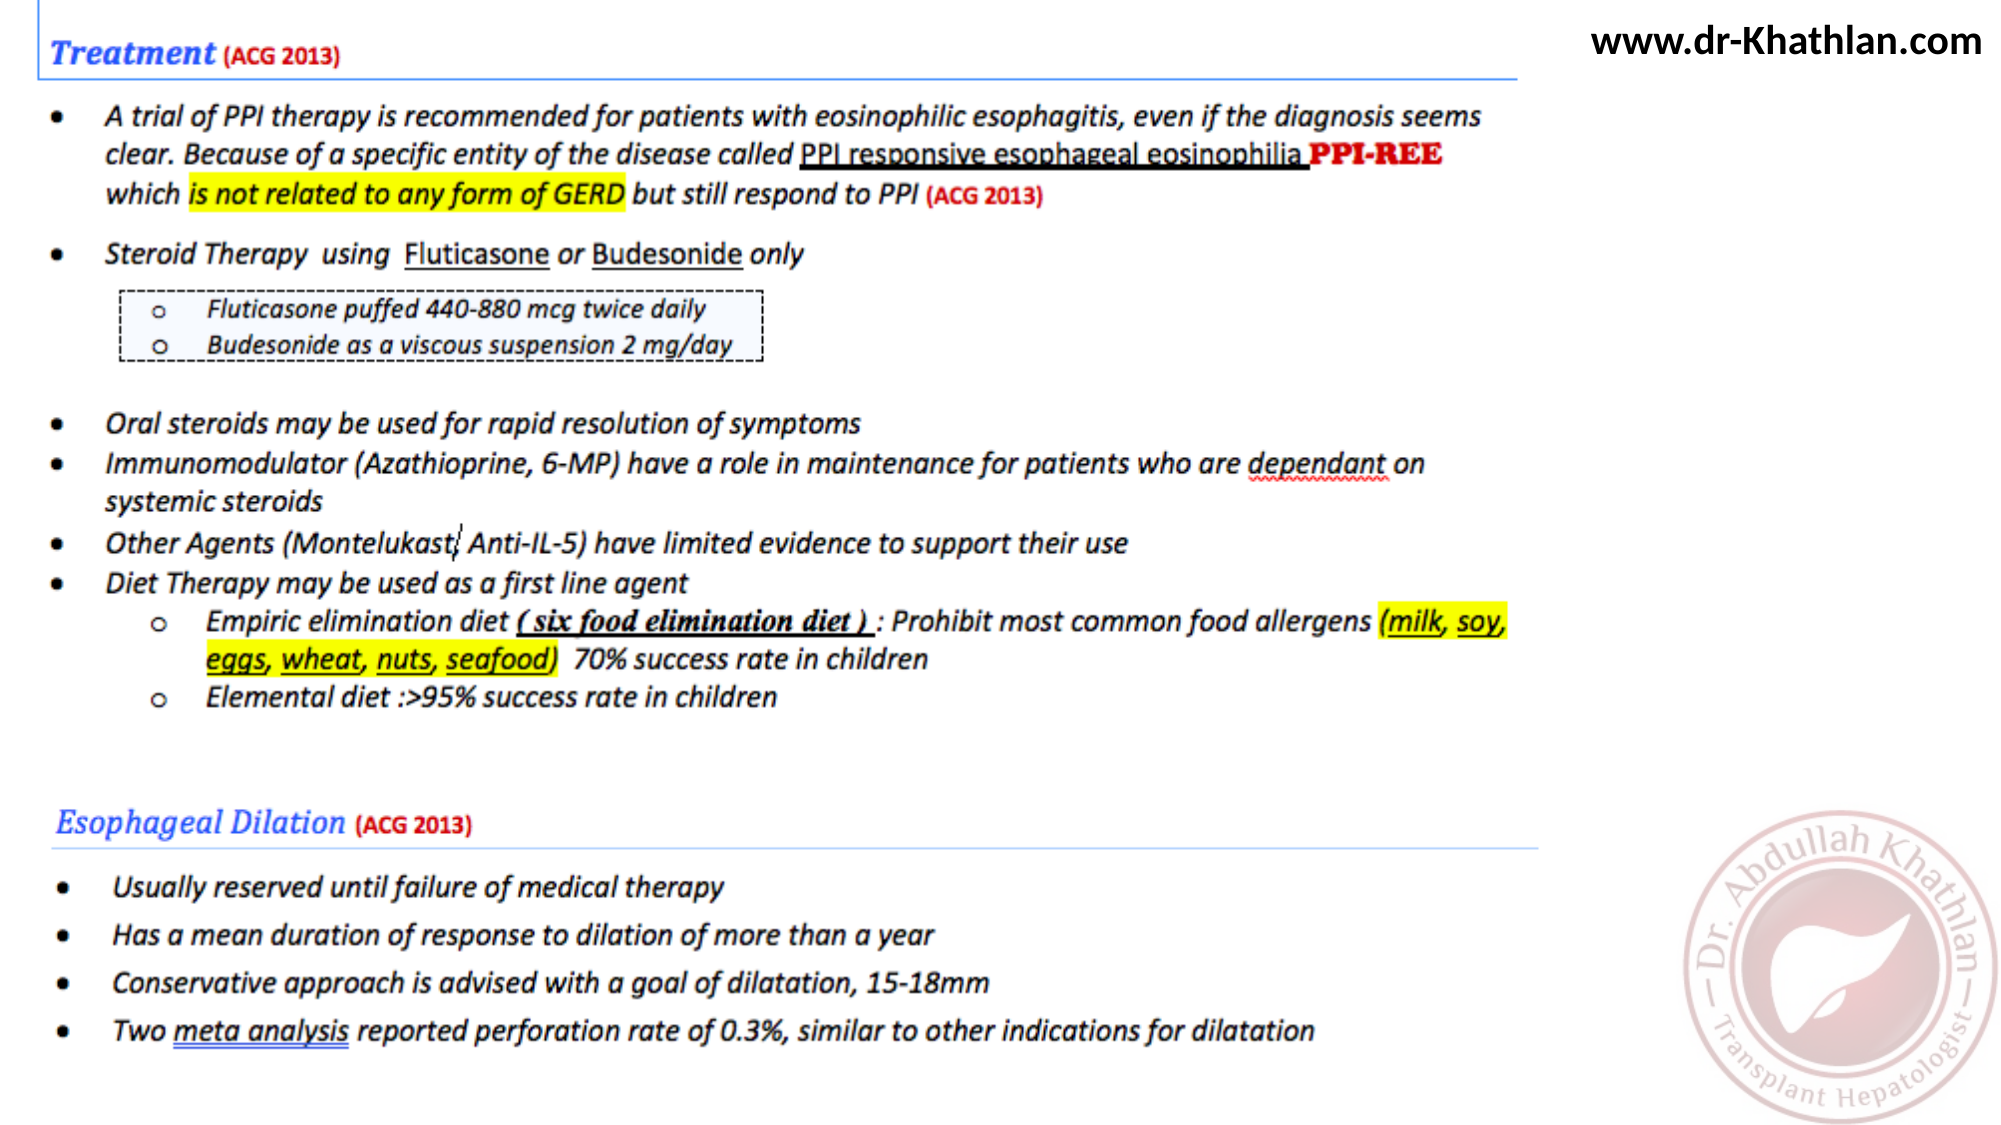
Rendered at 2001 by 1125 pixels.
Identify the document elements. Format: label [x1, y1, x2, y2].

picture [0, 0, 1536, 728]
picture [20, 806, 1557, 1070]
